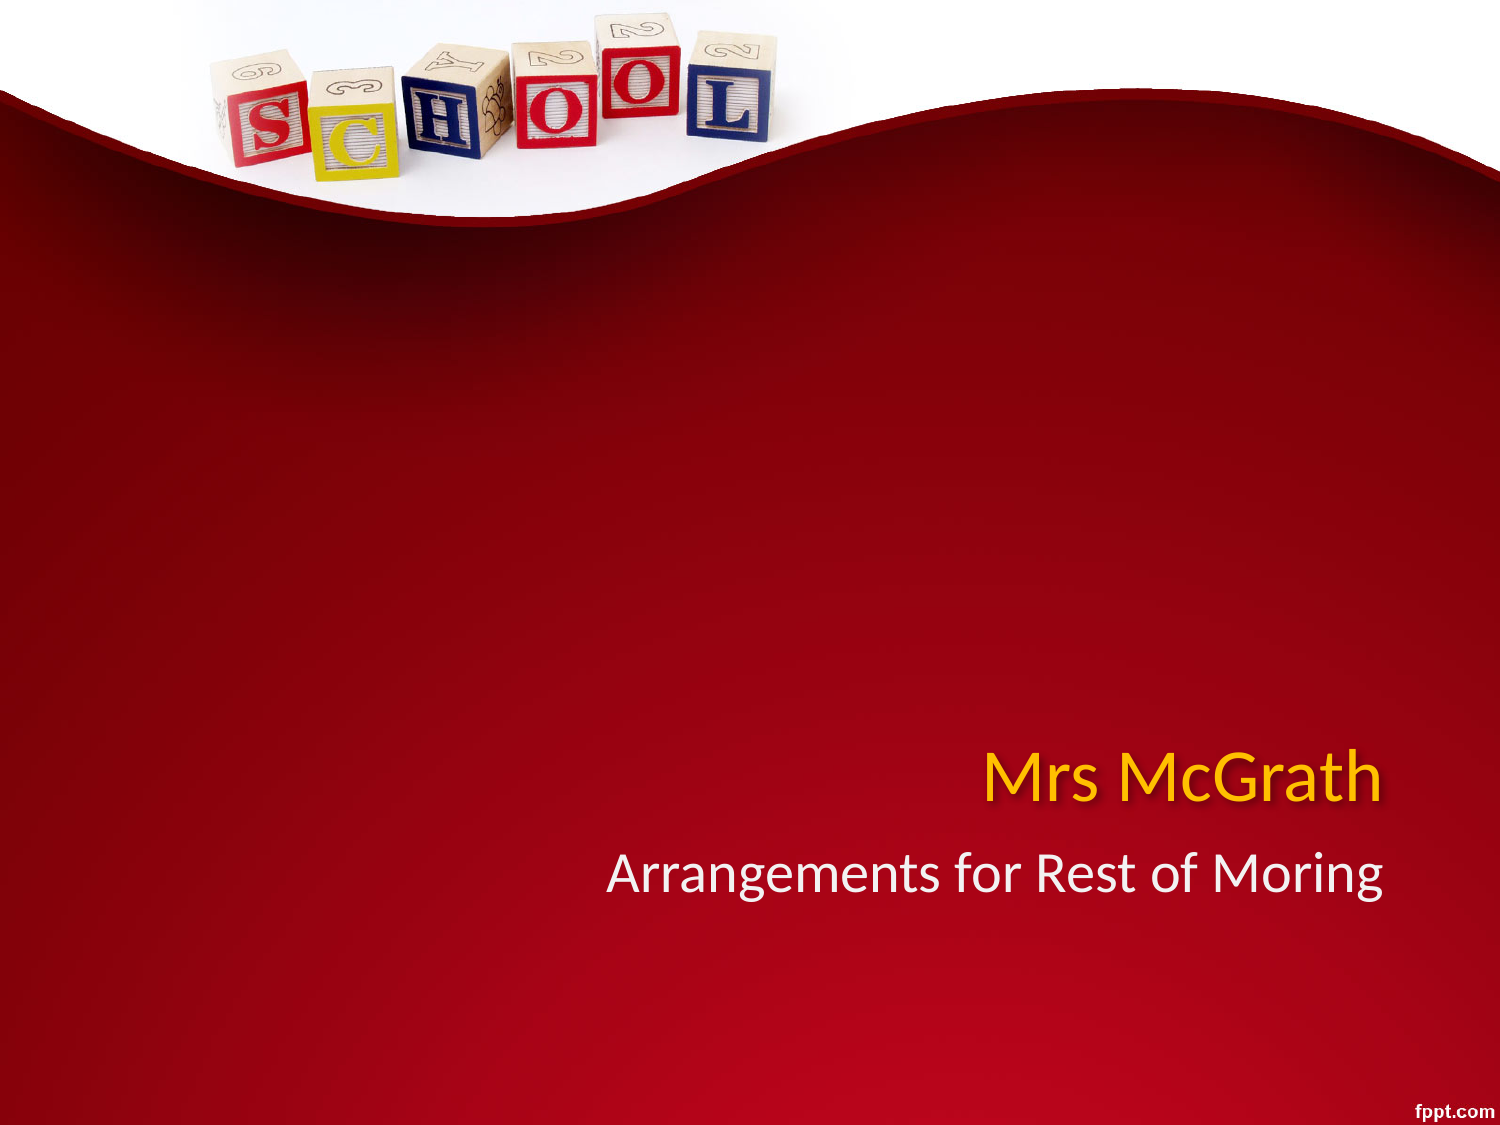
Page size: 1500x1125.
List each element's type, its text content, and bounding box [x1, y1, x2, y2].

title Mrs McGrath [123, 700, 1399, 843]
picture [0, 0, 1500, 1125]
subtitle Arrangements for Rest of Moring [348, 825, 1400, 964]
